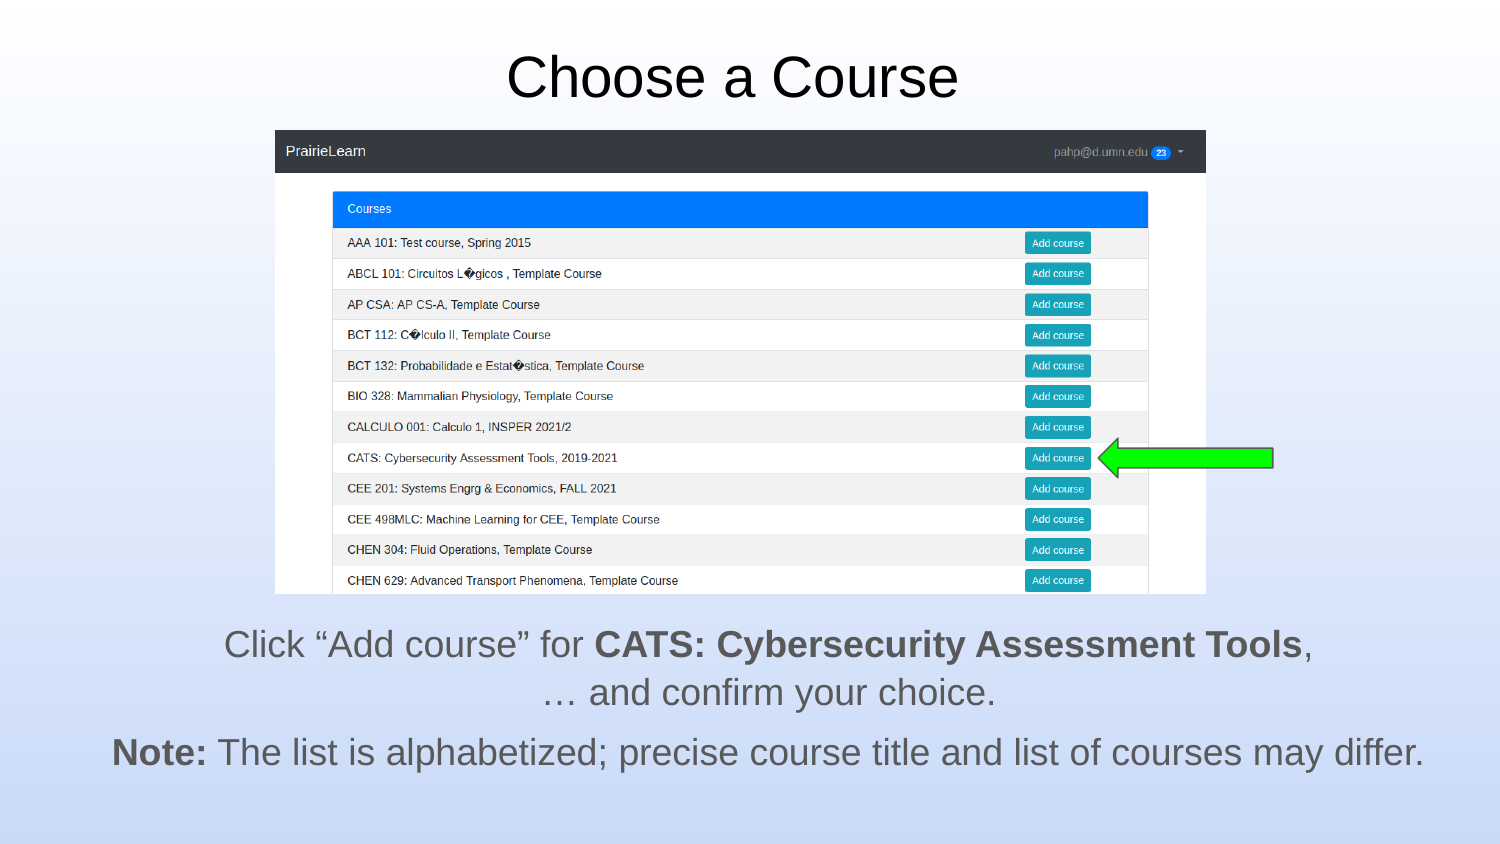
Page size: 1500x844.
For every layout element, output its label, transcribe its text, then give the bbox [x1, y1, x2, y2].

picture [275, 130, 1206, 594]
title Choose a Course [34, 24, 1433, 119]
list Click “Add course” for CATS: Cybersecurity Assessment Tools, … and confirm your choice. Note: The list is alphabetized; precise course title and list of courses may differ. [85, 630, 1452, 830]
text_box [1212, 448, 1273, 468]
